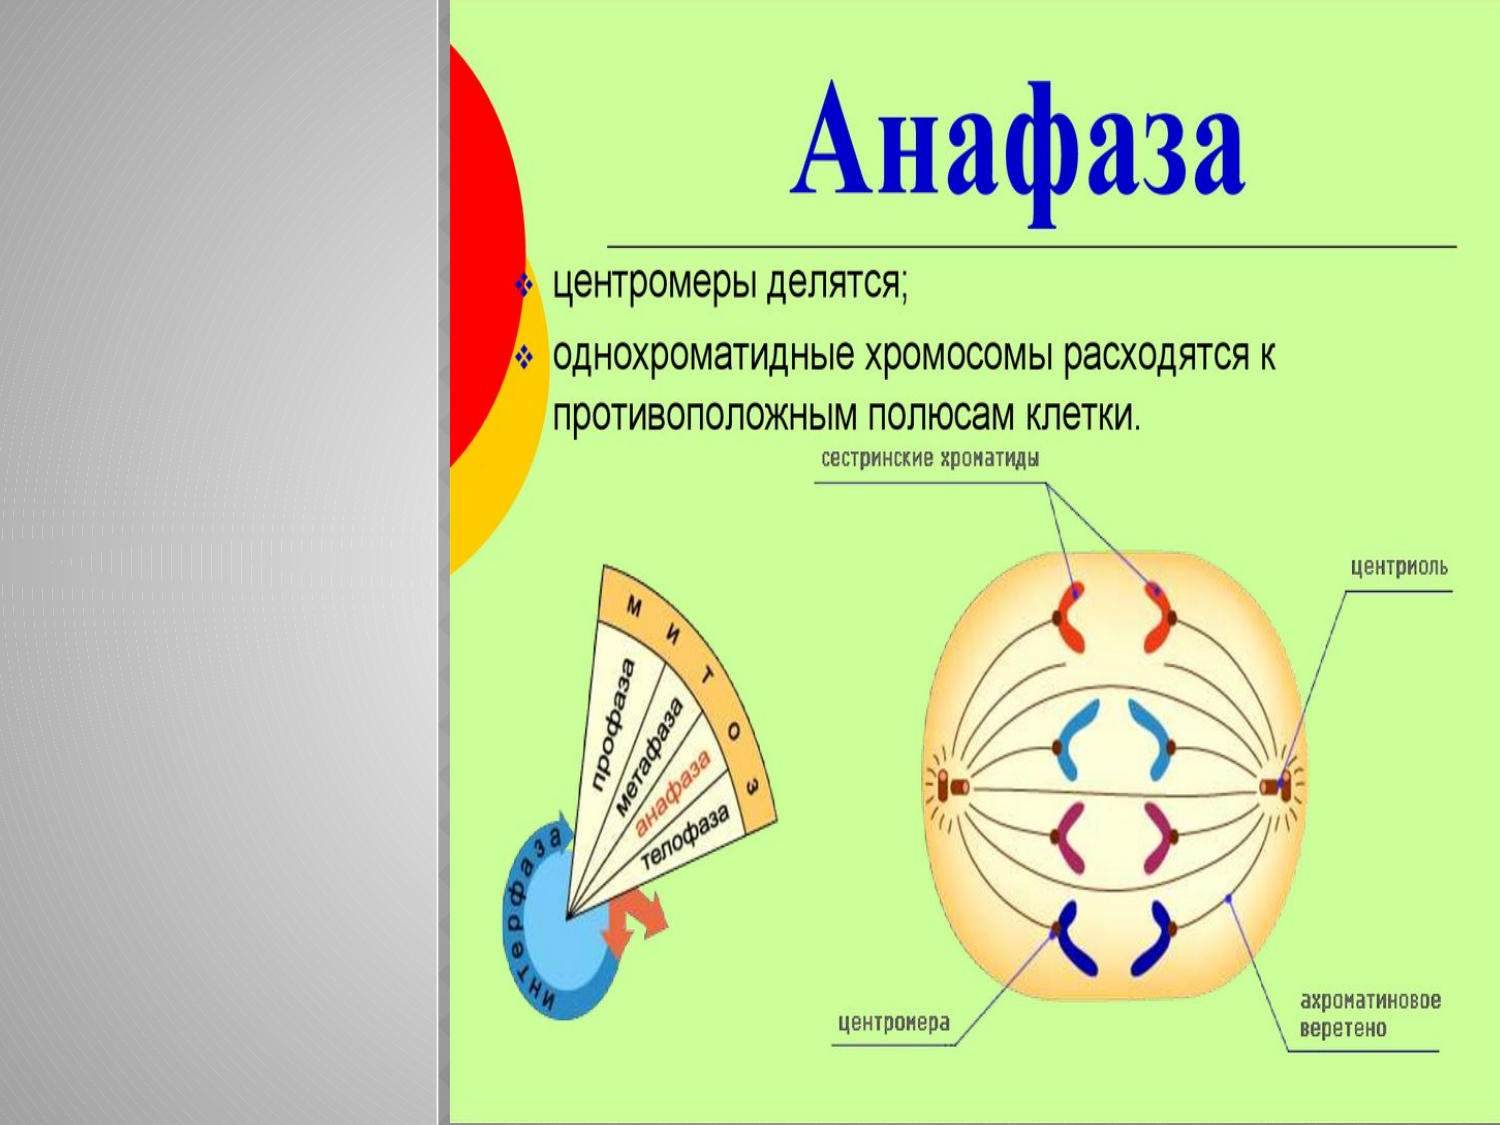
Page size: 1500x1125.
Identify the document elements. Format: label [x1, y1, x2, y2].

picture [449, 0, 1500, 1123]
